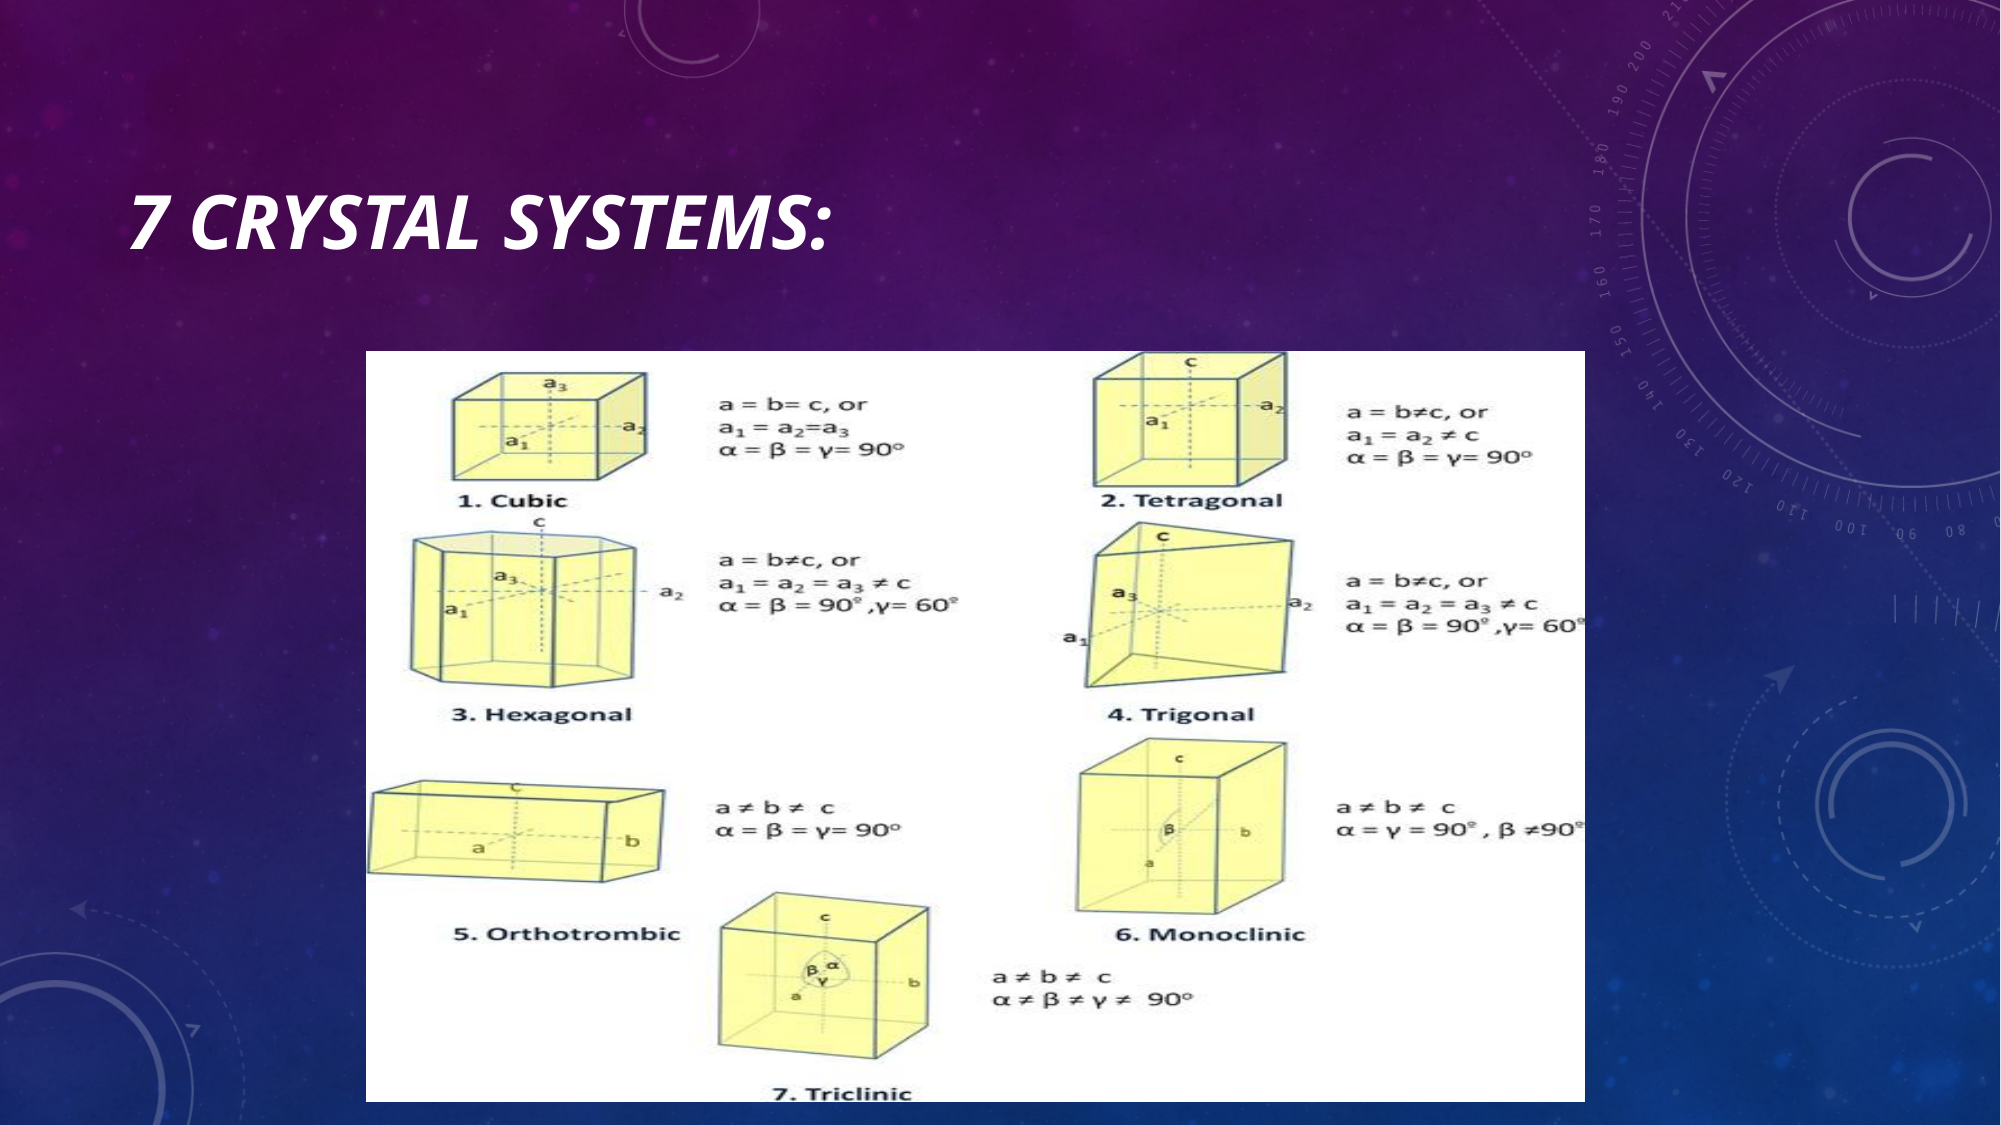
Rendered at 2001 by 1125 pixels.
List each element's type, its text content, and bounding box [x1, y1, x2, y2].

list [365, 350, 1586, 1102]
picture [0, 0, 2001, 1125]
title 7 crystal systems: [112, 99, 1775, 339]
